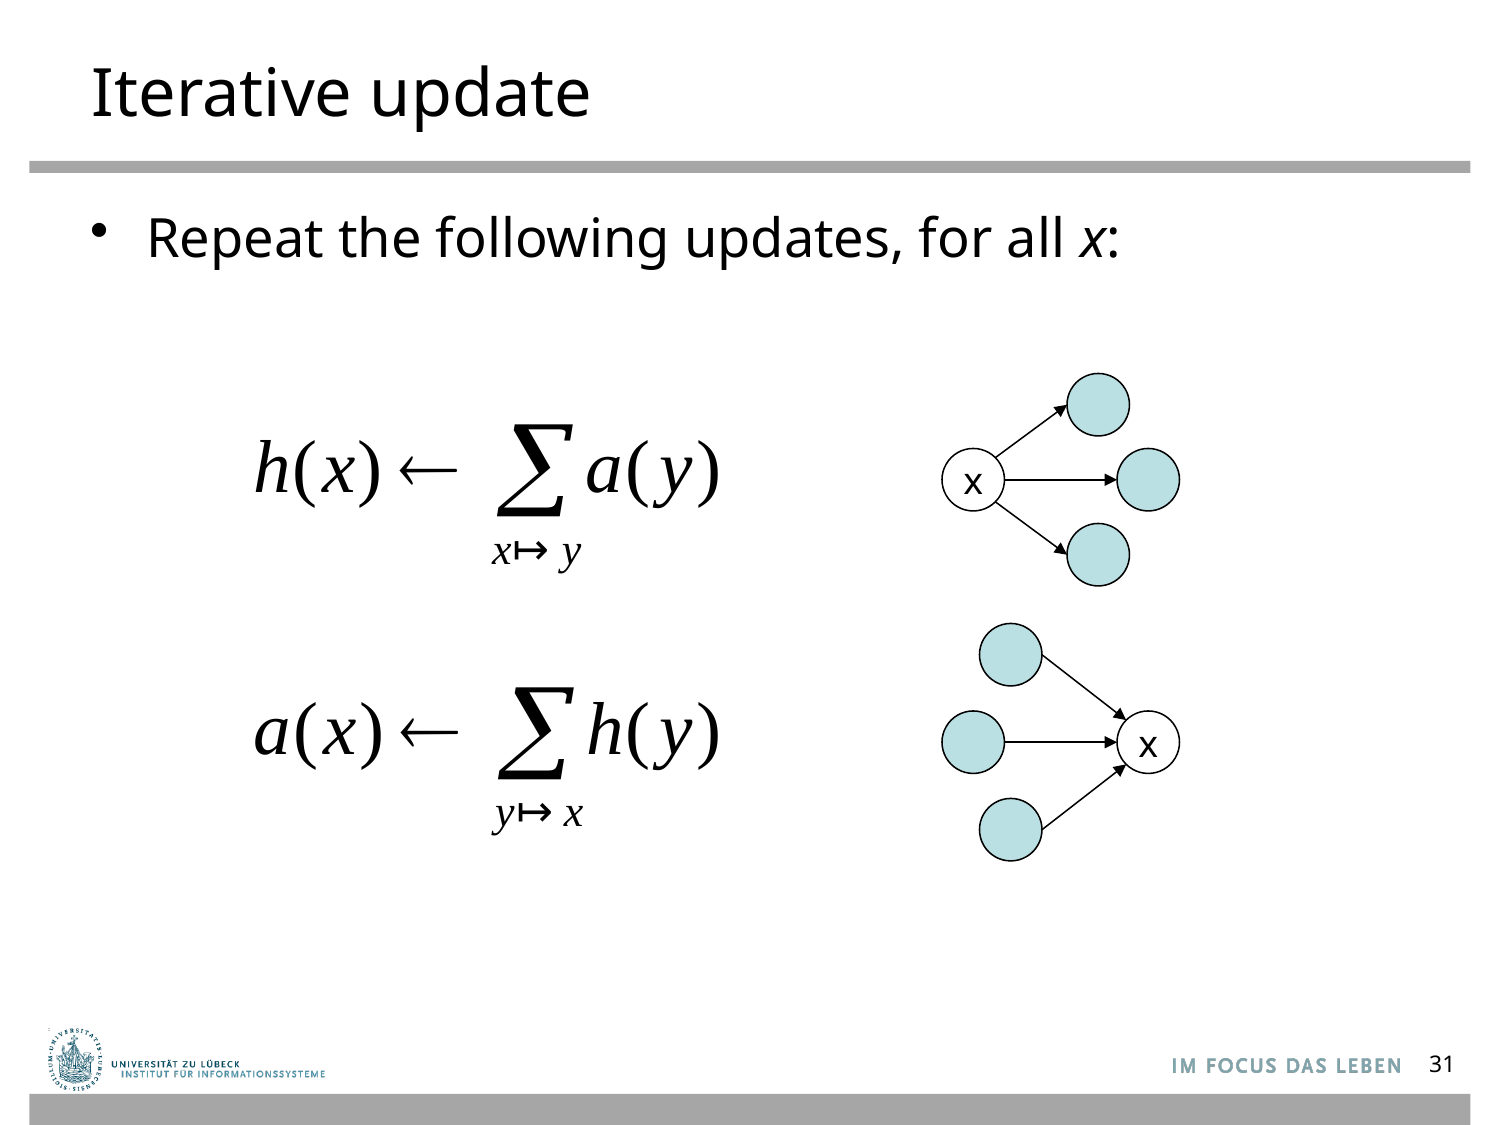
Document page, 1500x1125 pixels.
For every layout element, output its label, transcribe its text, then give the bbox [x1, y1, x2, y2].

slide_number 31 [1305, 1050, 1471, 1083]
text_box [1117, 448, 1180, 511]
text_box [941, 623, 1180, 862]
text_box [1067, 373, 1130, 436]
title Iterative update [76, 42, 1427, 126]
list Repeat the following updates, for all x: [75, 196, 1425, 1012]
text_box [1067, 523, 1130, 586]
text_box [995, 501, 1068, 555]
text_box x [941, 448, 1005, 511]
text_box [241, 410, 737, 587]
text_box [995, 404, 1068, 458]
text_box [241, 673, 737, 849]
picture [1173, 1058, 1305, 1073]
